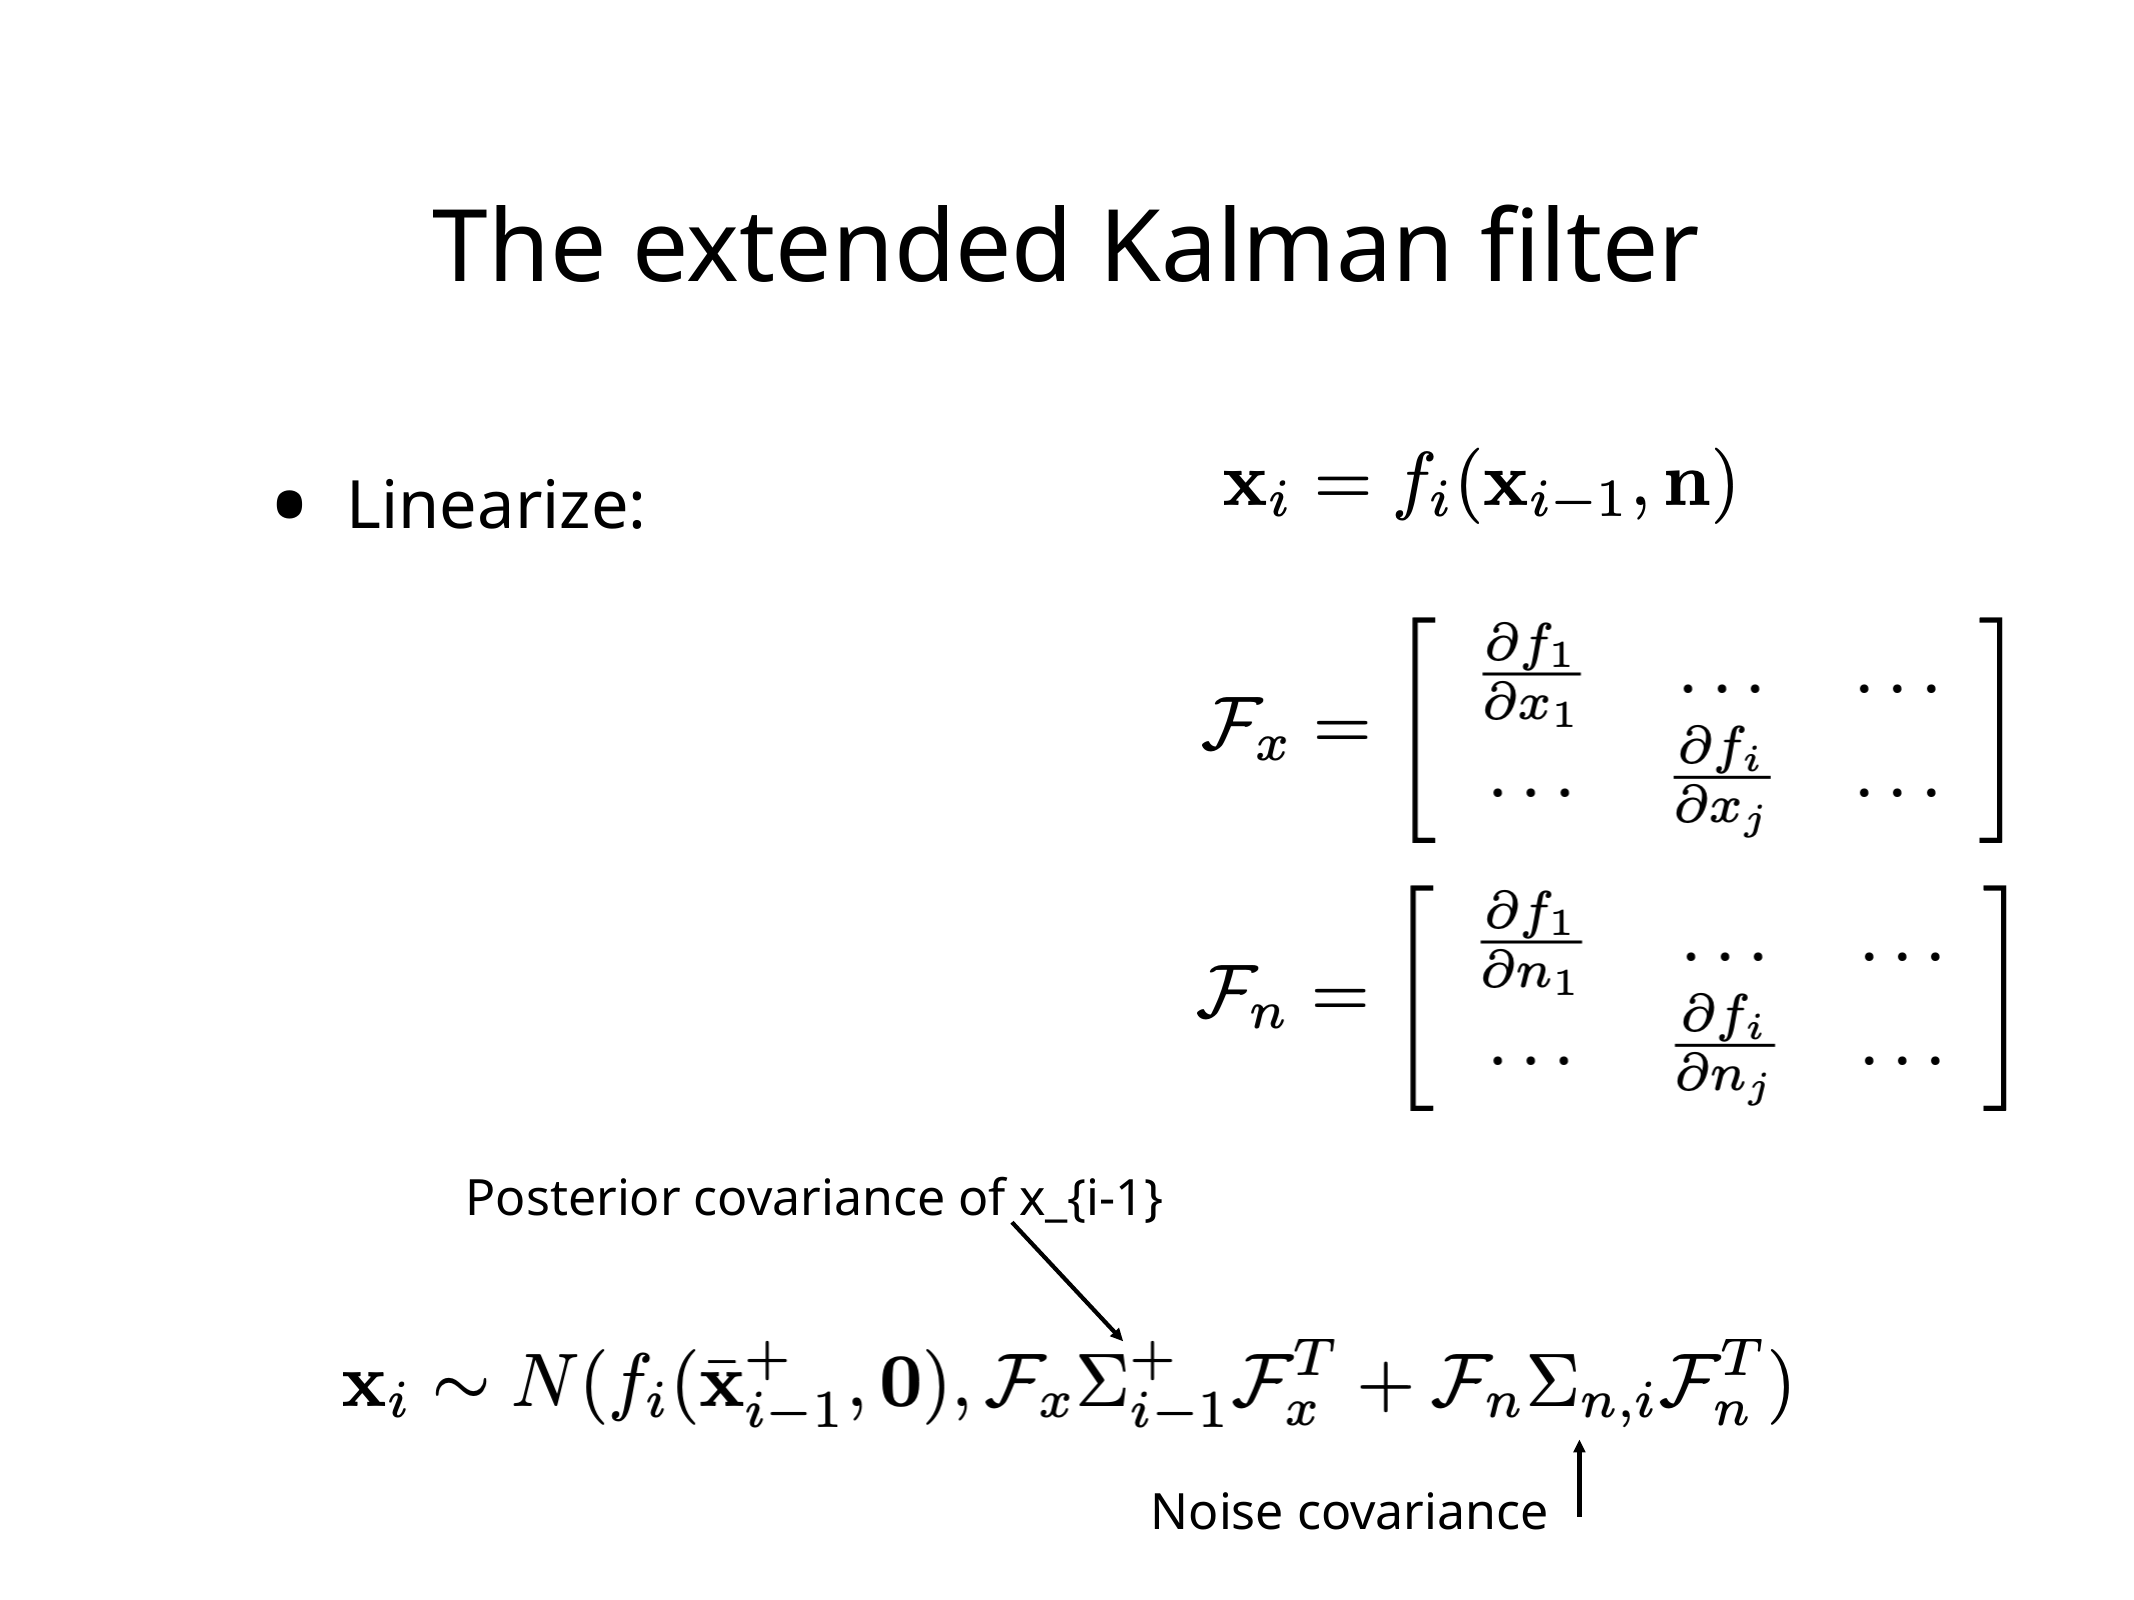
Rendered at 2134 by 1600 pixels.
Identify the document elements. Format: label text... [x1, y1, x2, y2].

list Linearize: [207, 453, 1926, 1393]
text_box Noise covariance [1142, 1472, 1558, 1548]
picture [1196, 884, 2008, 1112]
text_box Posterior covariance of x_{i-1} [457, 1158, 1172, 1234]
picture [343, 1339, 1790, 1430]
picture [1201, 616, 2003, 844]
text_box [1573, 1439, 1586, 1517]
title The extended Kalman filter [207, 41, 1926, 443]
text_box [1022, 1234, 1121, 1332]
picture [1224, 446, 1735, 525]
